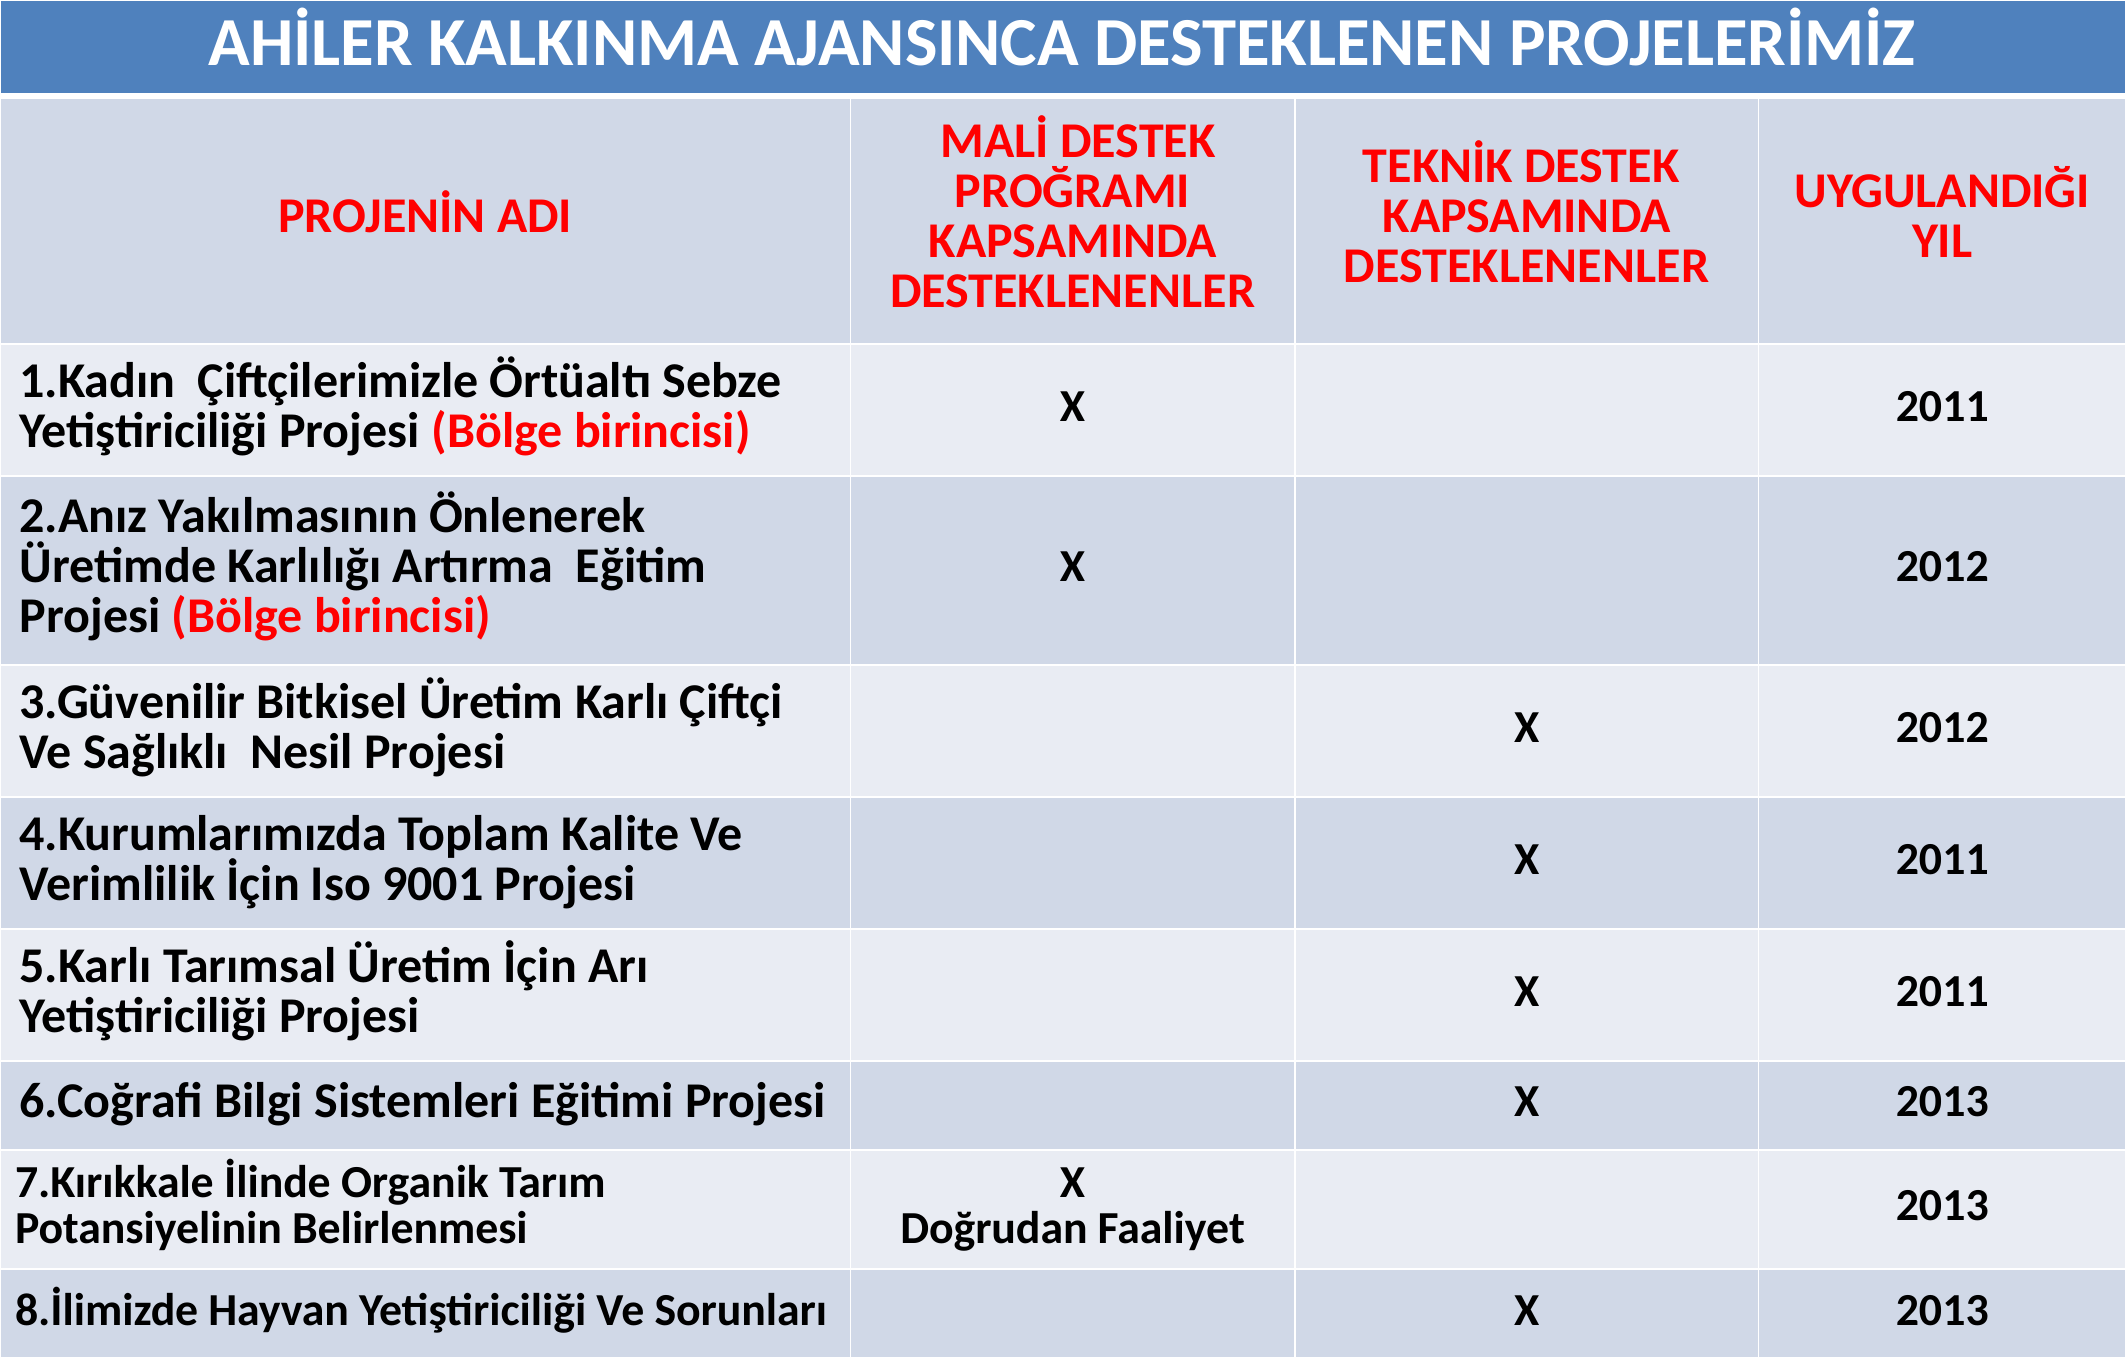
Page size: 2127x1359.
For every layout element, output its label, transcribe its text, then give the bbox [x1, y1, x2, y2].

table_cell 7.Kırıkkale İlinde Organik Tarım Potansiyelinin Belirlenmesi [1, 1151, 850, 1268]
table_cell 2011 [1759, 798, 2125, 928]
table_cell [851, 1270, 1294, 1357]
table_cell 5.Karlı Tarımsal Üretim İçin Arı Yetiştiriciliği Projesi [1, 930, 850, 1060]
table_cell [851, 930, 1294, 1060]
table_header AHİLER KALKINMA AJANSINCA DESTEKLENEN PROJELERİMİZ [1, 1, 2125, 93]
table_cell X [1296, 1062, 1758, 1149]
table_cell [1296, 1151, 1758, 1268]
table_cell [851, 666, 1294, 796]
table_cell 1.Kadın Çiftçilerimizle Örtüaltı Sebze Yetiştiriciliği Projesi (Bölge birincisi) [1, 345, 850, 475]
table_cell 3.Güvenilir Bitkisel Üretim Karlı Çiftçi Ve Sağlıklı Nesil Projesi [1, 666, 850, 796]
table_cell X [1296, 798, 1758, 928]
table_cell 2011 [1759, 930, 2125, 1060]
table_cell X [1296, 930, 1758, 1060]
table_cell 2013 [1759, 1062, 2125, 1149]
table_cell UYGULANDIĞI YIL [1759, 99, 2125, 343]
table_cell 2.Anız Yakılmasının Önlenerek Üretimde Karlılığı Artırma Eğitim Projesi (Bölge birincisi) [1, 477, 850, 664]
table_cell [851, 798, 1294, 928]
table_cell TEKNİK DESTEK KAPSAMINDA DESTEKLENENLER [1296, 99, 1758, 343]
table_cell 8.İlimizde Hayvan Yetiştiriciliği Ve Sorunları [1, 1270, 850, 1357]
table_cell X Doğrudan Faaliyet [851, 1151, 1294, 1268]
table_cell 4.Kurumlarımızda Toplam Kalite Ve Verimlilik İçin Iso 9001 Projesi [1, 798, 850, 928]
table_cell X [1296, 1270, 1758, 1357]
table_cell 2013 [1759, 1270, 2125, 1357]
table_cell 2012 [1759, 477, 2125, 664]
table_cell X [1296, 666, 1758, 796]
table_cell [1296, 345, 1758, 475]
table_cell 2013 [1759, 1151, 2125, 1268]
table_cell PROJENİN ADI [1, 99, 850, 343]
table_cell [851, 1062, 1294, 1149]
table_cell MALİ DESTEK PROĞRAMI KAPSAMINDA DESTEKLENENLER [851, 99, 1294, 343]
table_cell X [851, 477, 1294, 664]
table_cell [1296, 477, 1758, 664]
table_cell 2012 [1759, 666, 2125, 796]
table_cell X [851, 345, 1294, 475]
table_cell 2011 [1759, 345, 2125, 475]
table_cell 6.Coğrafi Bilgi Sistemleri Eğitimi Projesi [1, 1062, 850, 1149]
